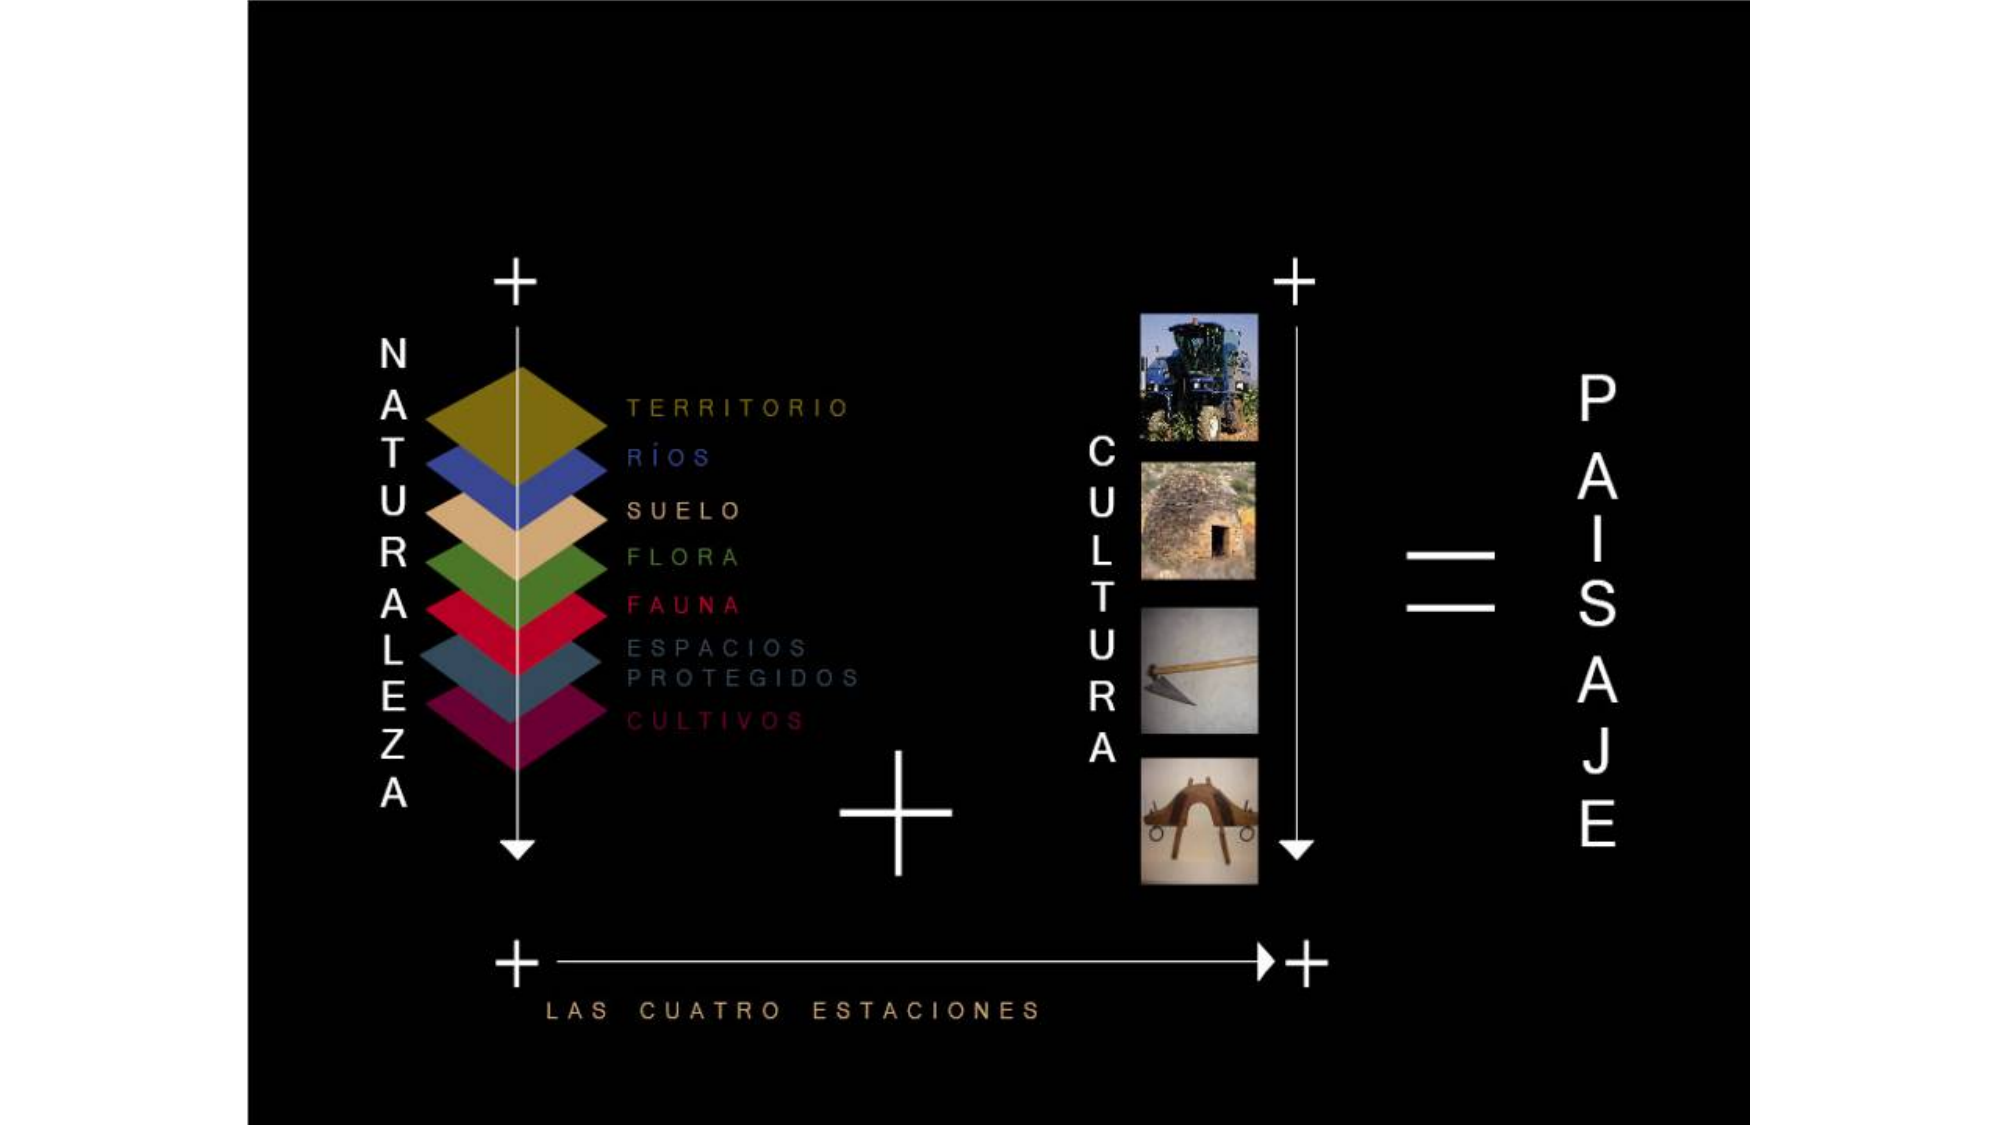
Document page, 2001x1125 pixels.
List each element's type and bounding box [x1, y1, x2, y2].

list [247, 0, 1750, 1125]
